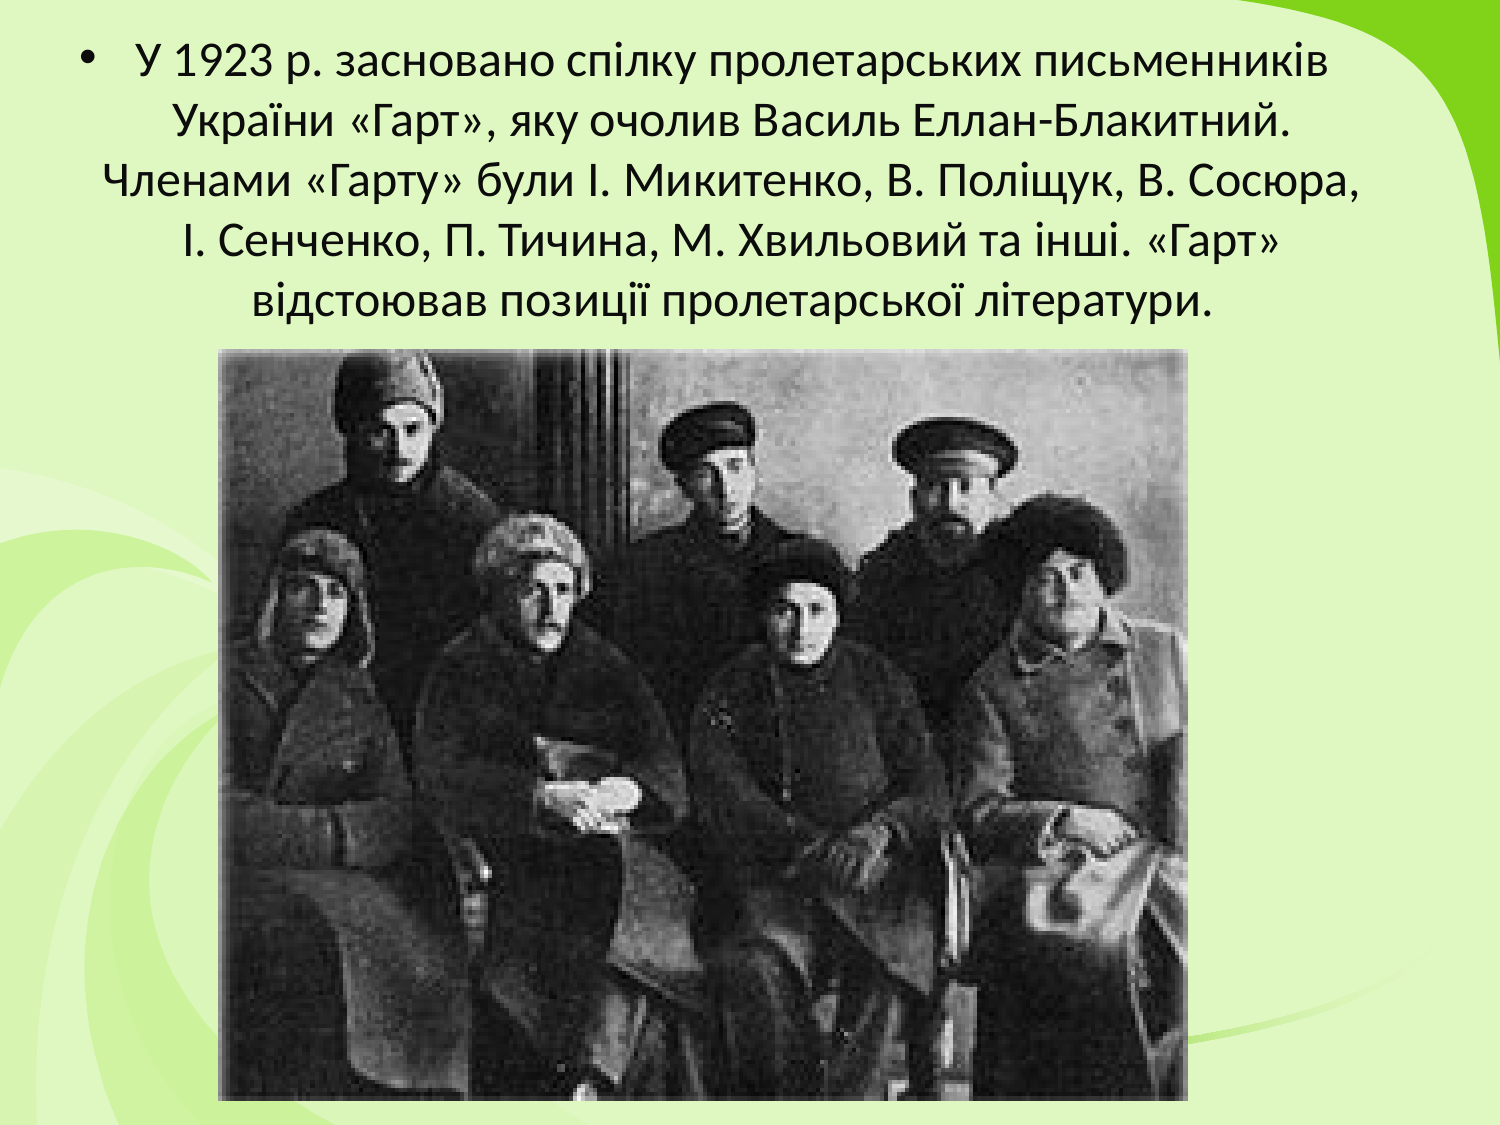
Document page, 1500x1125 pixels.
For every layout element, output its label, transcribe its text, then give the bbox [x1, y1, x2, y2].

list У 1923 р. засновано спілку пролетарських письменників України «Гарт», яку очолив Василь Еллан-Блакитний. Членами «Гарту» були І. Микитенко, В. Поліщук, В. Сосюра, І. Сенченко, П. Тичина, М. Хвильовий та інші. «Гарт» відстоював позиції пролетарської літератури. [29, 19, 1380, 762]
picture [218, 349, 1188, 1101]
